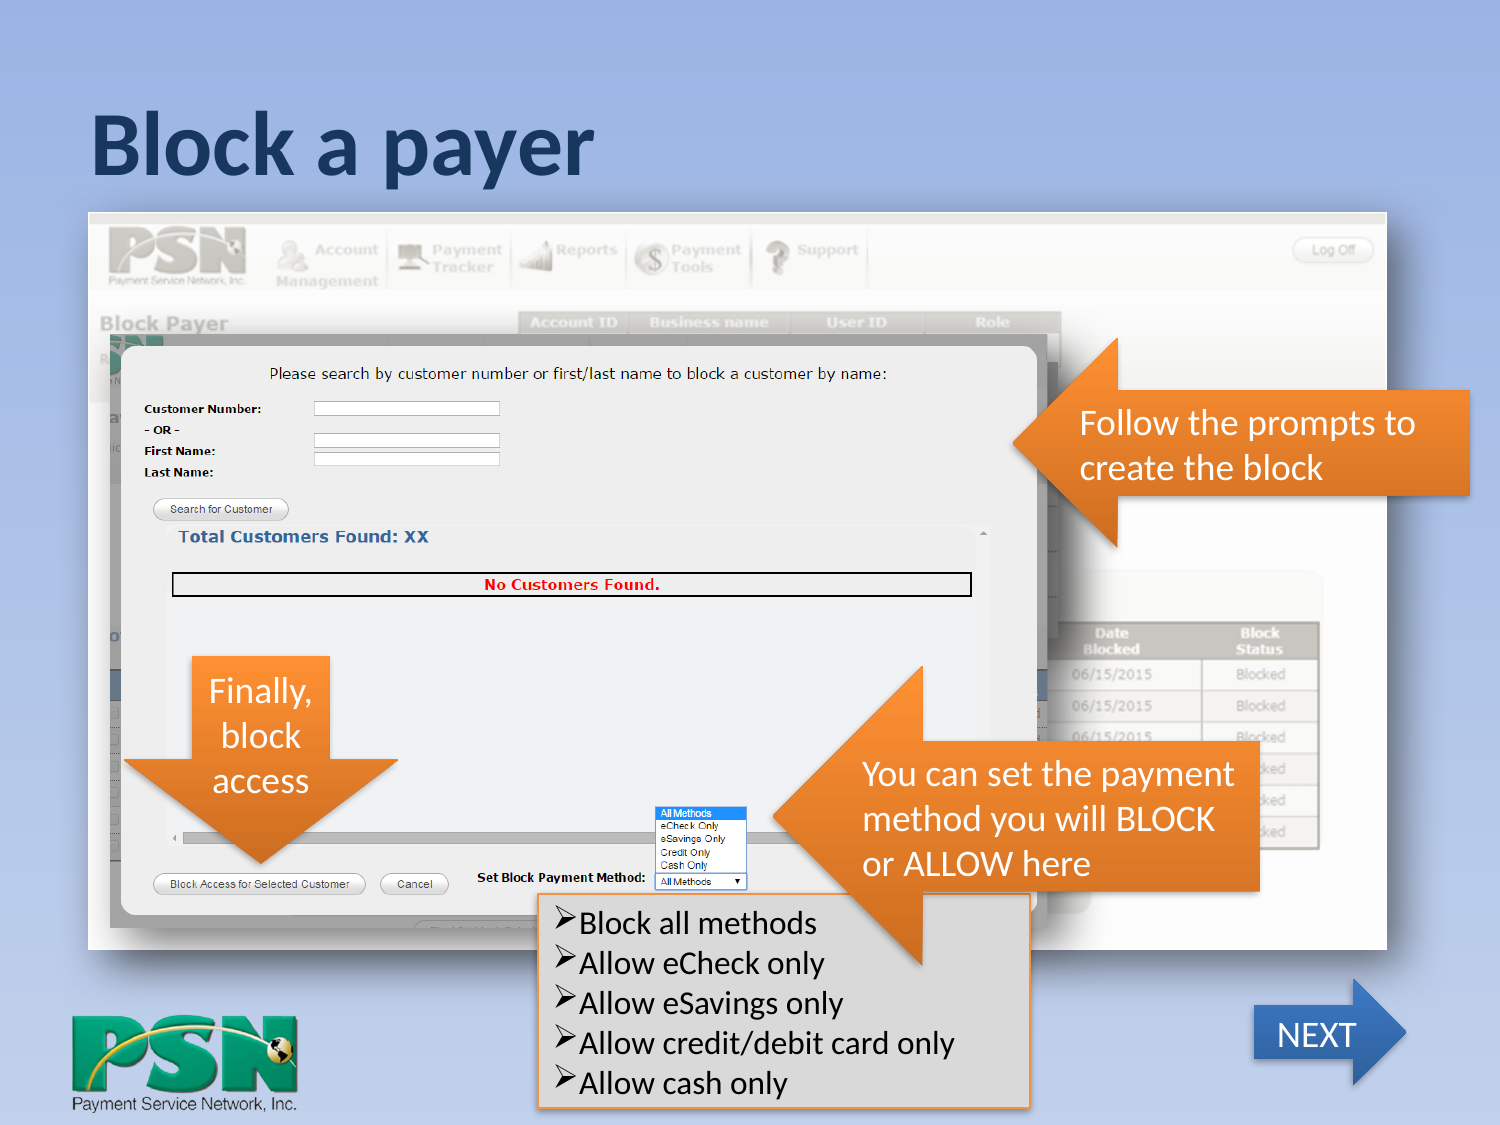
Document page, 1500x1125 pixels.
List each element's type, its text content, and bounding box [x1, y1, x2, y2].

text_box NEXT [1254, 978, 1407, 1086]
title Block a payer [75, 45, 1425, 229]
text_box Follow the prompts to create the block [1391, 390, 1471, 496]
text_box Block all methods Allow eCheck only Allow eSavings only Allow credit/debit card only Allow cash only [537, 958, 1031, 1109]
picture [62, 1013, 307, 1113]
picture [88, 212, 1387, 951]
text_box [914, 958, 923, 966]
